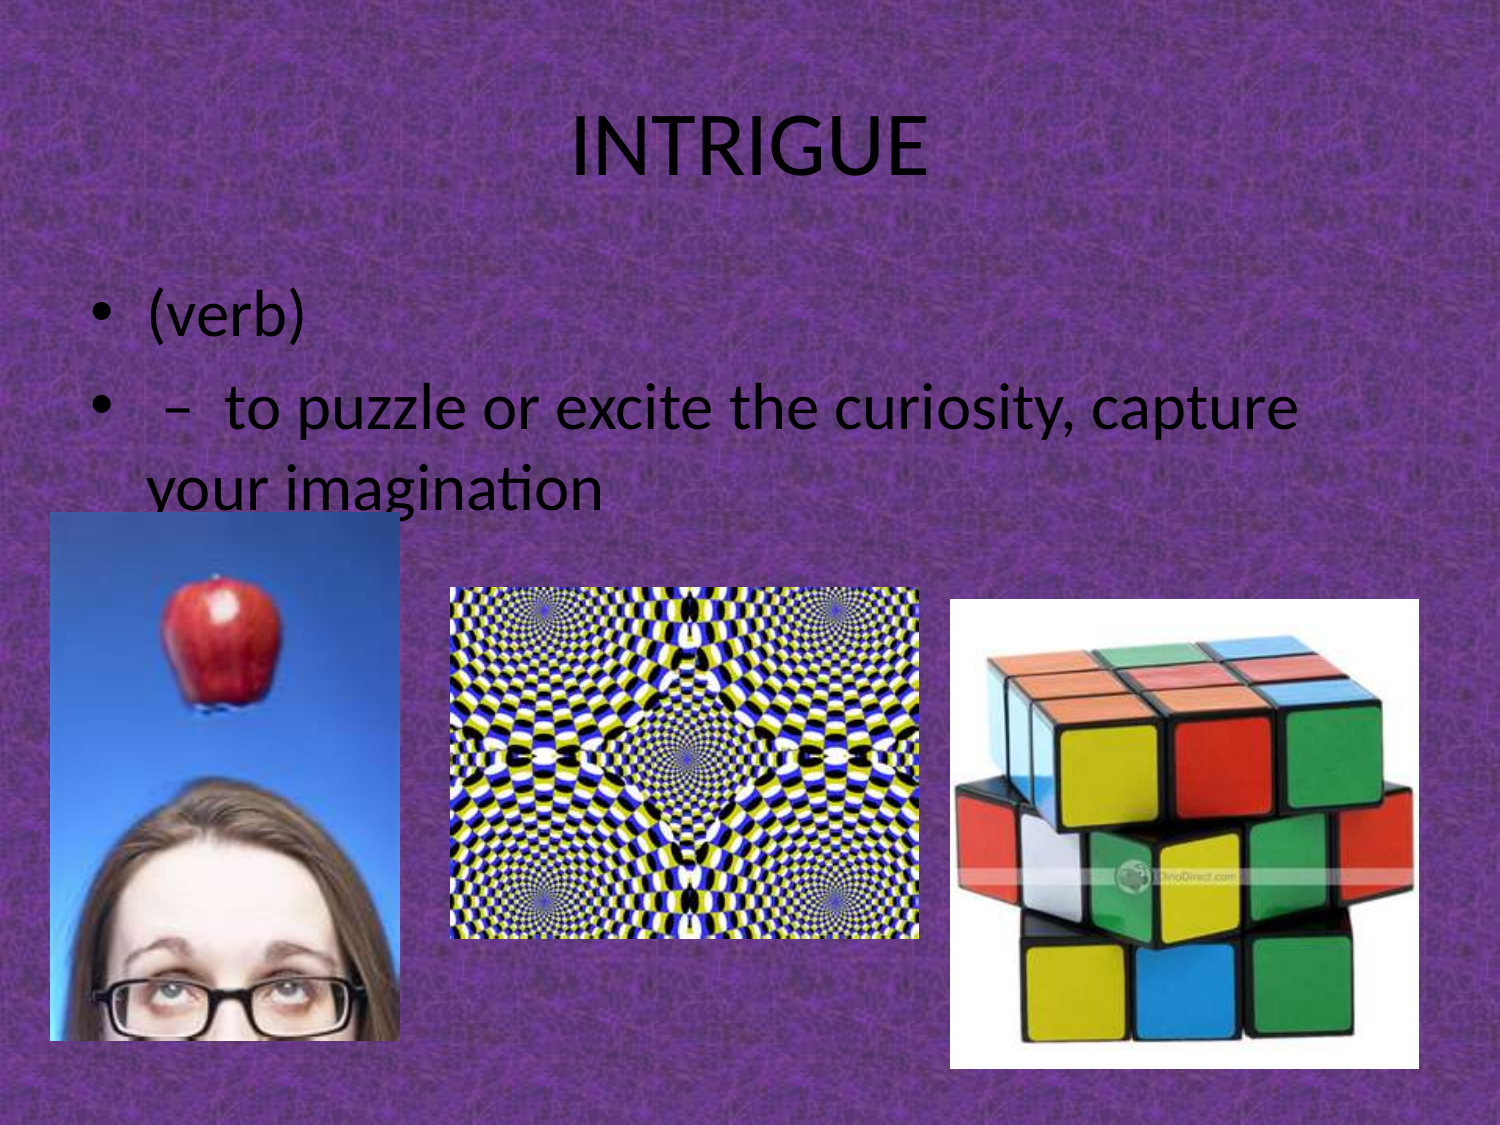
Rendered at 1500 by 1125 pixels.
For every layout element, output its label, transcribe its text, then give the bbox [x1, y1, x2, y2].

picture [949, 599, 1419, 1069]
picture [449, 587, 919, 940]
picture [49, 512, 401, 1041]
list (verb) – to puzzle or excite the curiosity, capture your imagination [75, 262, 1425, 1005]
title INTRIGUE [75, 45, 1425, 233]
